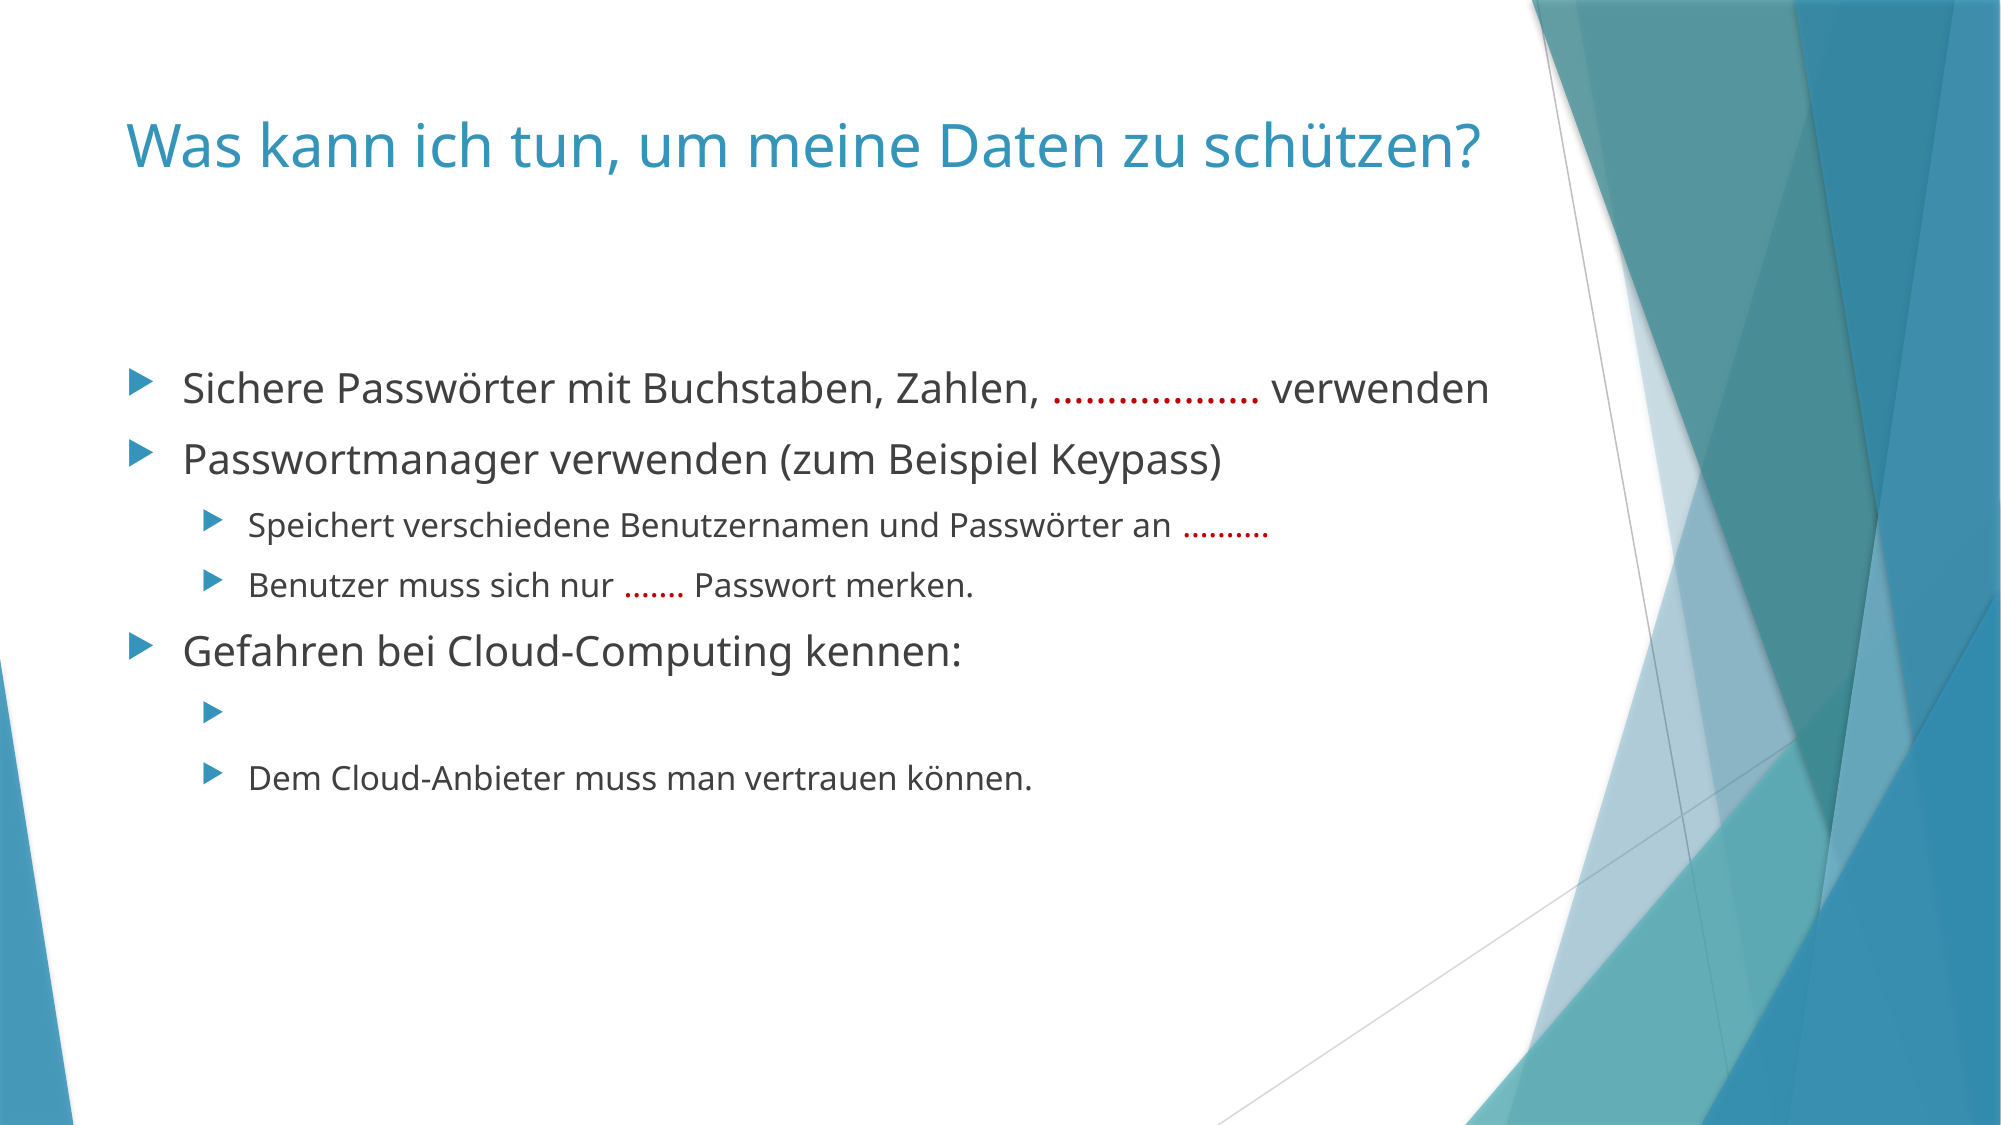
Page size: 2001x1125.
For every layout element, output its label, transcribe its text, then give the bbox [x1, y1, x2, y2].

title Was kann ich tun, um meine Daten zu schützen? [111, 99, 1522, 317]
list Sichere Passwörter mit Buchstaben, Zahlen, ………………. verwenden Passwortmanager verwenden (zum Beispiel Keypass) Speichert verschiedene Benutzernamen und Passwörter an ………. Benutzer muss sich nur ……. Passwort merken. Gefahren bei Cloud-Computing kennen: Dem Cloud-Anbieter muss man vertrauen können. [111, 354, 1522, 992]
